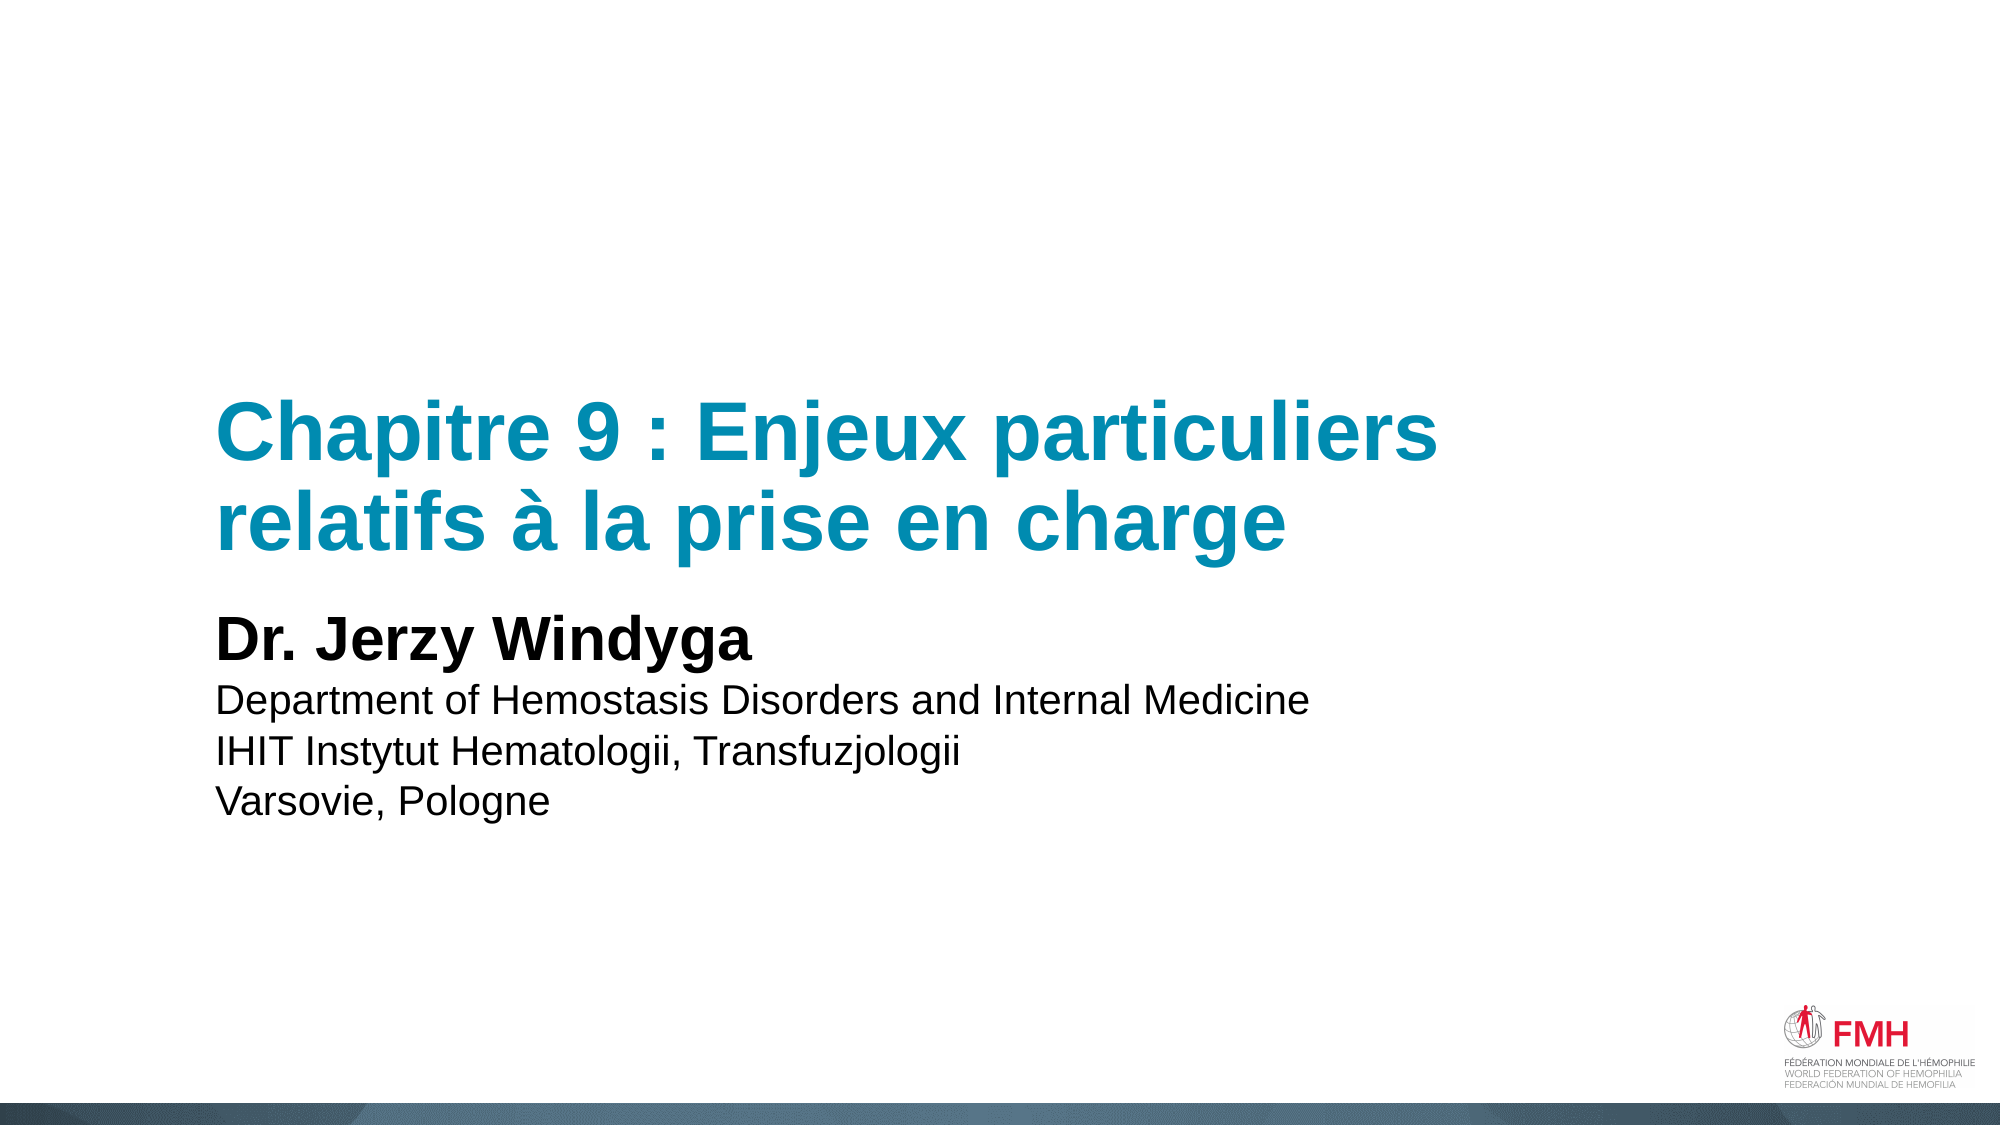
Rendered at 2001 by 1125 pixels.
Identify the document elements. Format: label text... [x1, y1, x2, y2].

subtitle Dr. Jerzy Windyga Department of Hemostasis Disorders and Internal Medicine IHIT Instytut Hematologii, Transfuzjologii Varsovie, Pologne [200, 590, 1700, 1025]
title Chapitre 9 : Enjeux particuliers relatifs à la prise en charge [200, 184, 1700, 576]
picture [1784, 1005, 1975, 1088]
